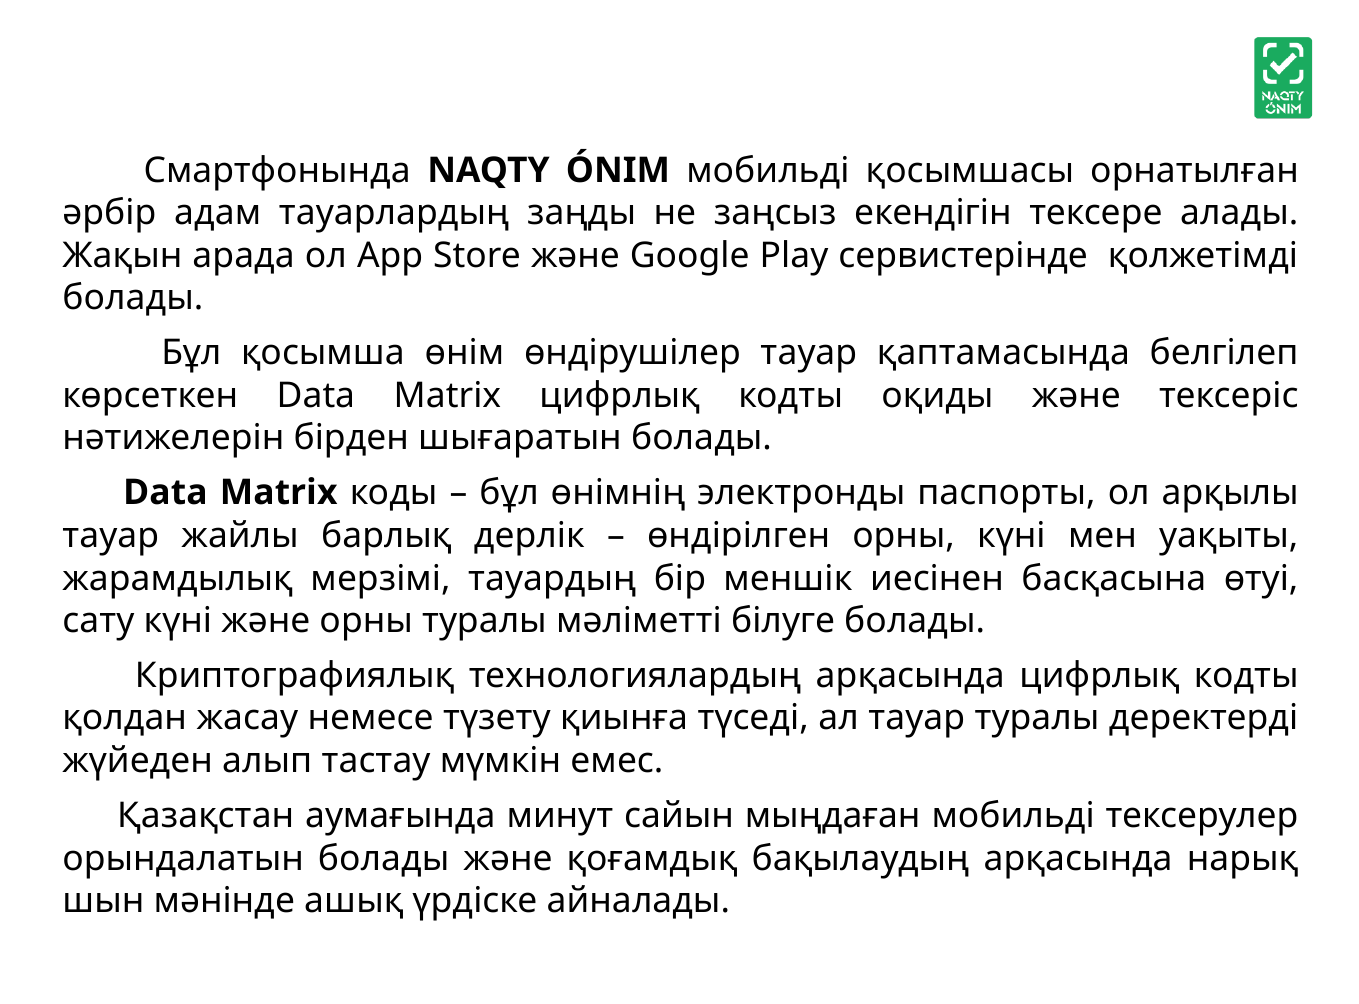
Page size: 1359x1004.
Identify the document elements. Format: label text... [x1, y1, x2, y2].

picture [1241, 36, 1324, 119]
text_box Смартфонында NAQTY ÓNIM мобильді қосымшасы орнатылған әрбір адам тауарлардың заңды не заңсыз екендігін тексере алады. Жақын арада ол App Store және Google Play сервистерінде қолжетімді болады. Бұл қосымша өнім өндірушілер тауар қаптамасында белгілеп көрсеткен Data Matrix цифрлық кодты оқиды және тексеріс нәтижелерін бірден шығаратын болады. Data Matrix коды – бұл өнімнің электронды паспорты, ол арқылы тауар жайлы барлық дерлік – өндірілген орны, күні мен уақыты, жарамдылық мерзімі, тауардың бір меншік иесінен басқасына өтуі, сату күні және орны туралы мәліметті білуге болады. Криптографиялық технологиялардың арқасында цифрлық кодты қолдан жасау немесе түзету қиынға түседі, ал тауар туралы деректерді жүйеден алып тастау мүмкін емес. Қазақстан аумағында минут сайын мыңдаған мобильді тексерулер орындалатын болады және қоғамдық бақылаудың арқасында нарық шын мәнінде ашық үрдіске айналады. [47, 139, 1314, 927]
